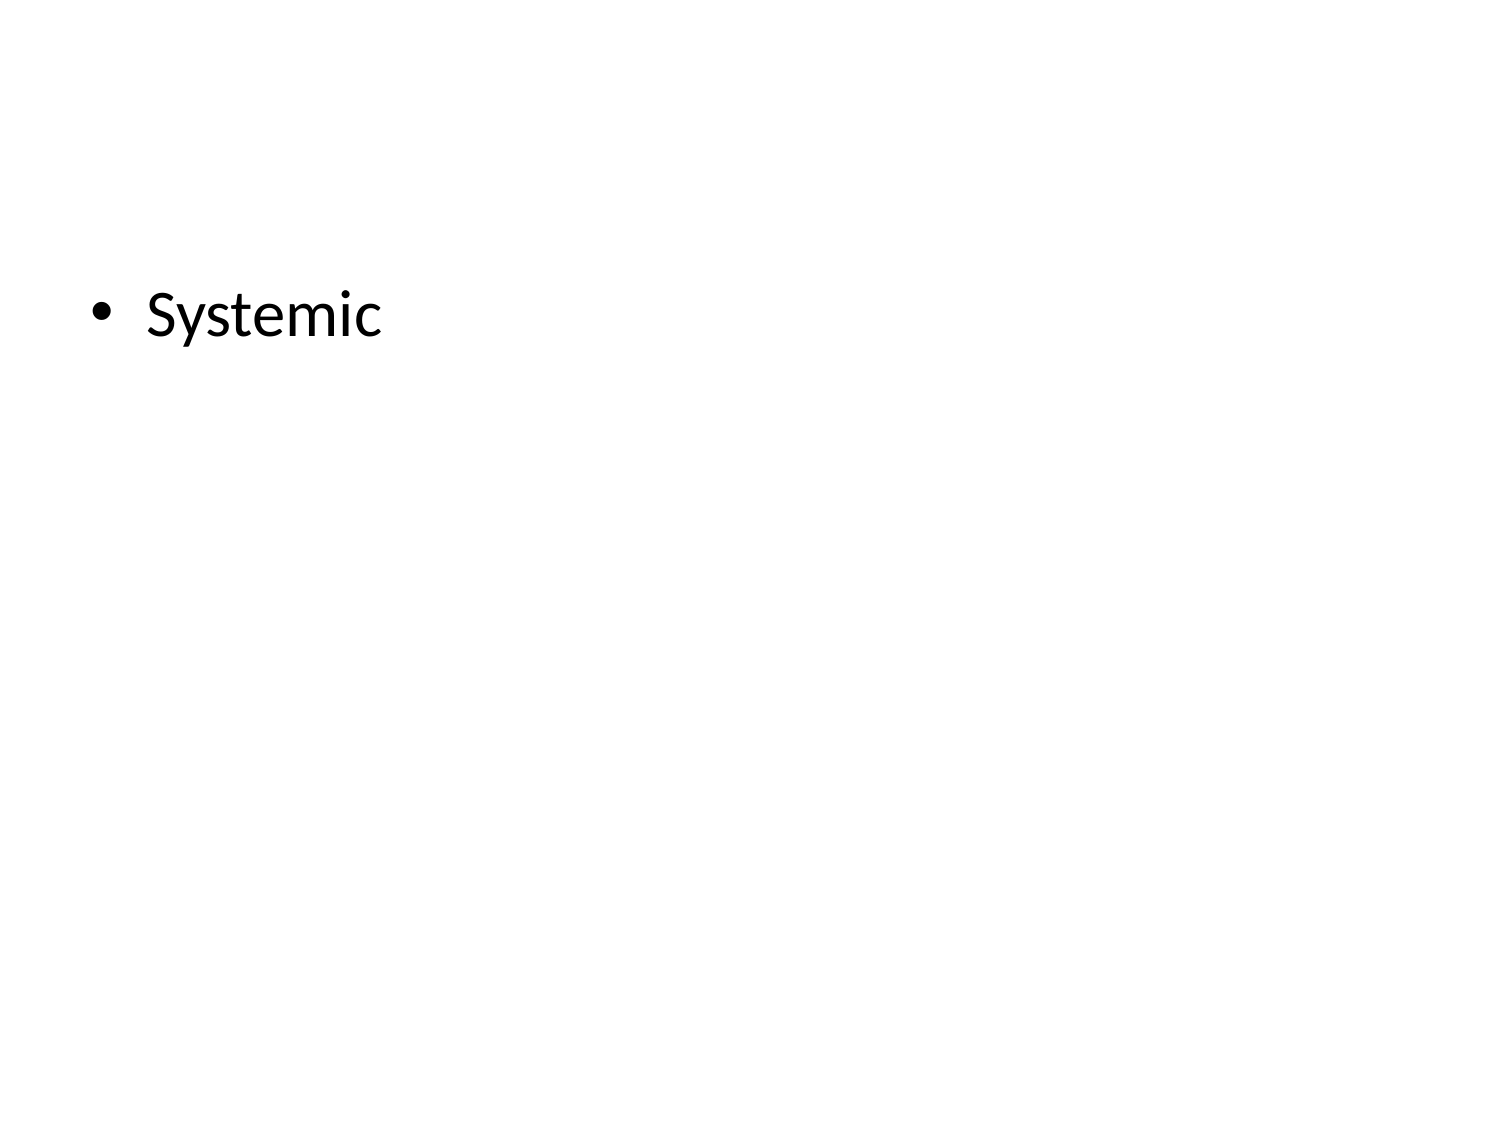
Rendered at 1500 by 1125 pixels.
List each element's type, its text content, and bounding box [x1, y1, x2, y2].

list Systemic [75, 262, 1425, 1005]
